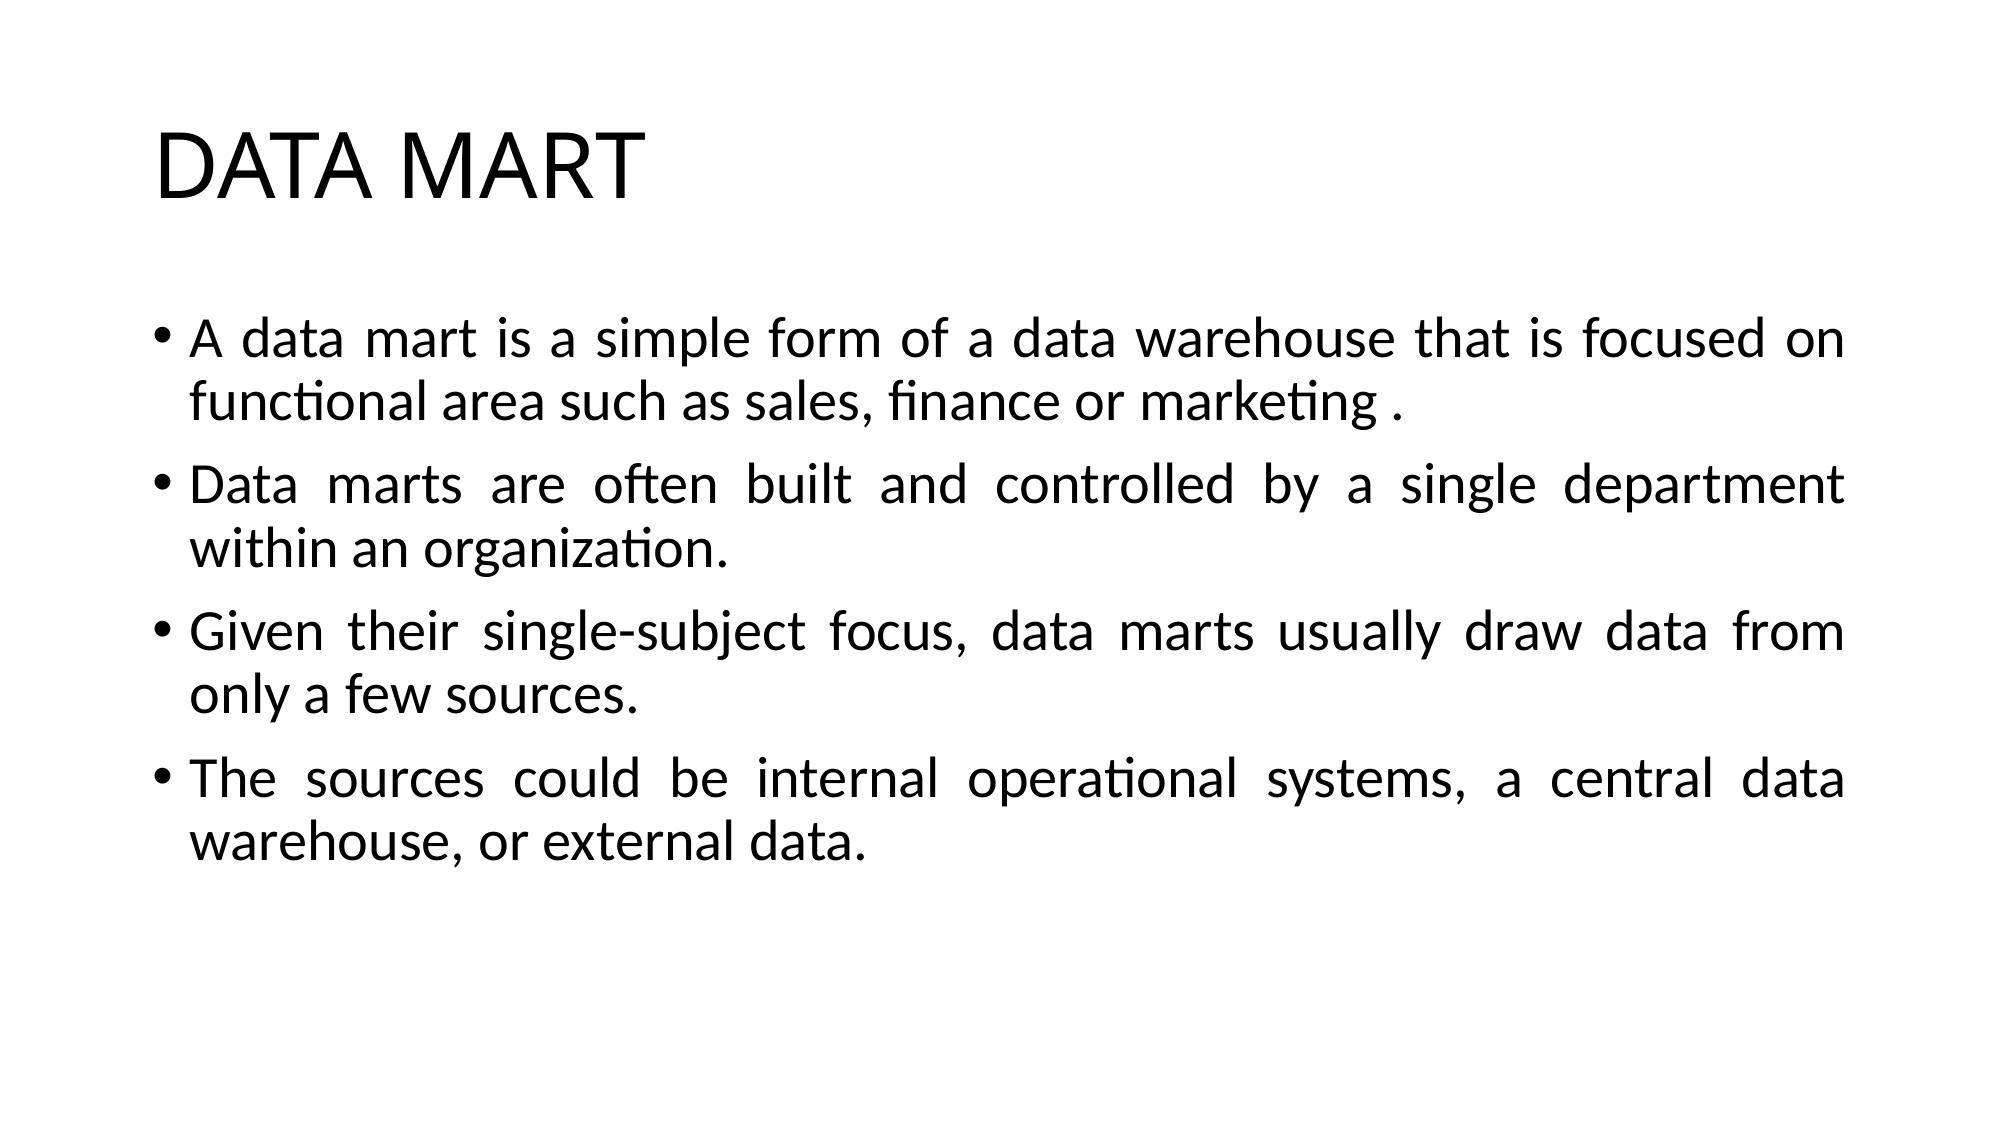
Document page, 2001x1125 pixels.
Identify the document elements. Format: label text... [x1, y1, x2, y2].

list A data mart is a simple form of a data warehouse that is focused on functional area such as sales, finance or marketing . Data marts are often built and controlled by a single department within an organization. Given their single-subject focus, data marts usually draw data from only a few sources. The sources could be internal operational systems, a central data warehouse, or external data. [137, 299, 1863, 1014]
title DATA MART [137, 59, 1863, 278]
